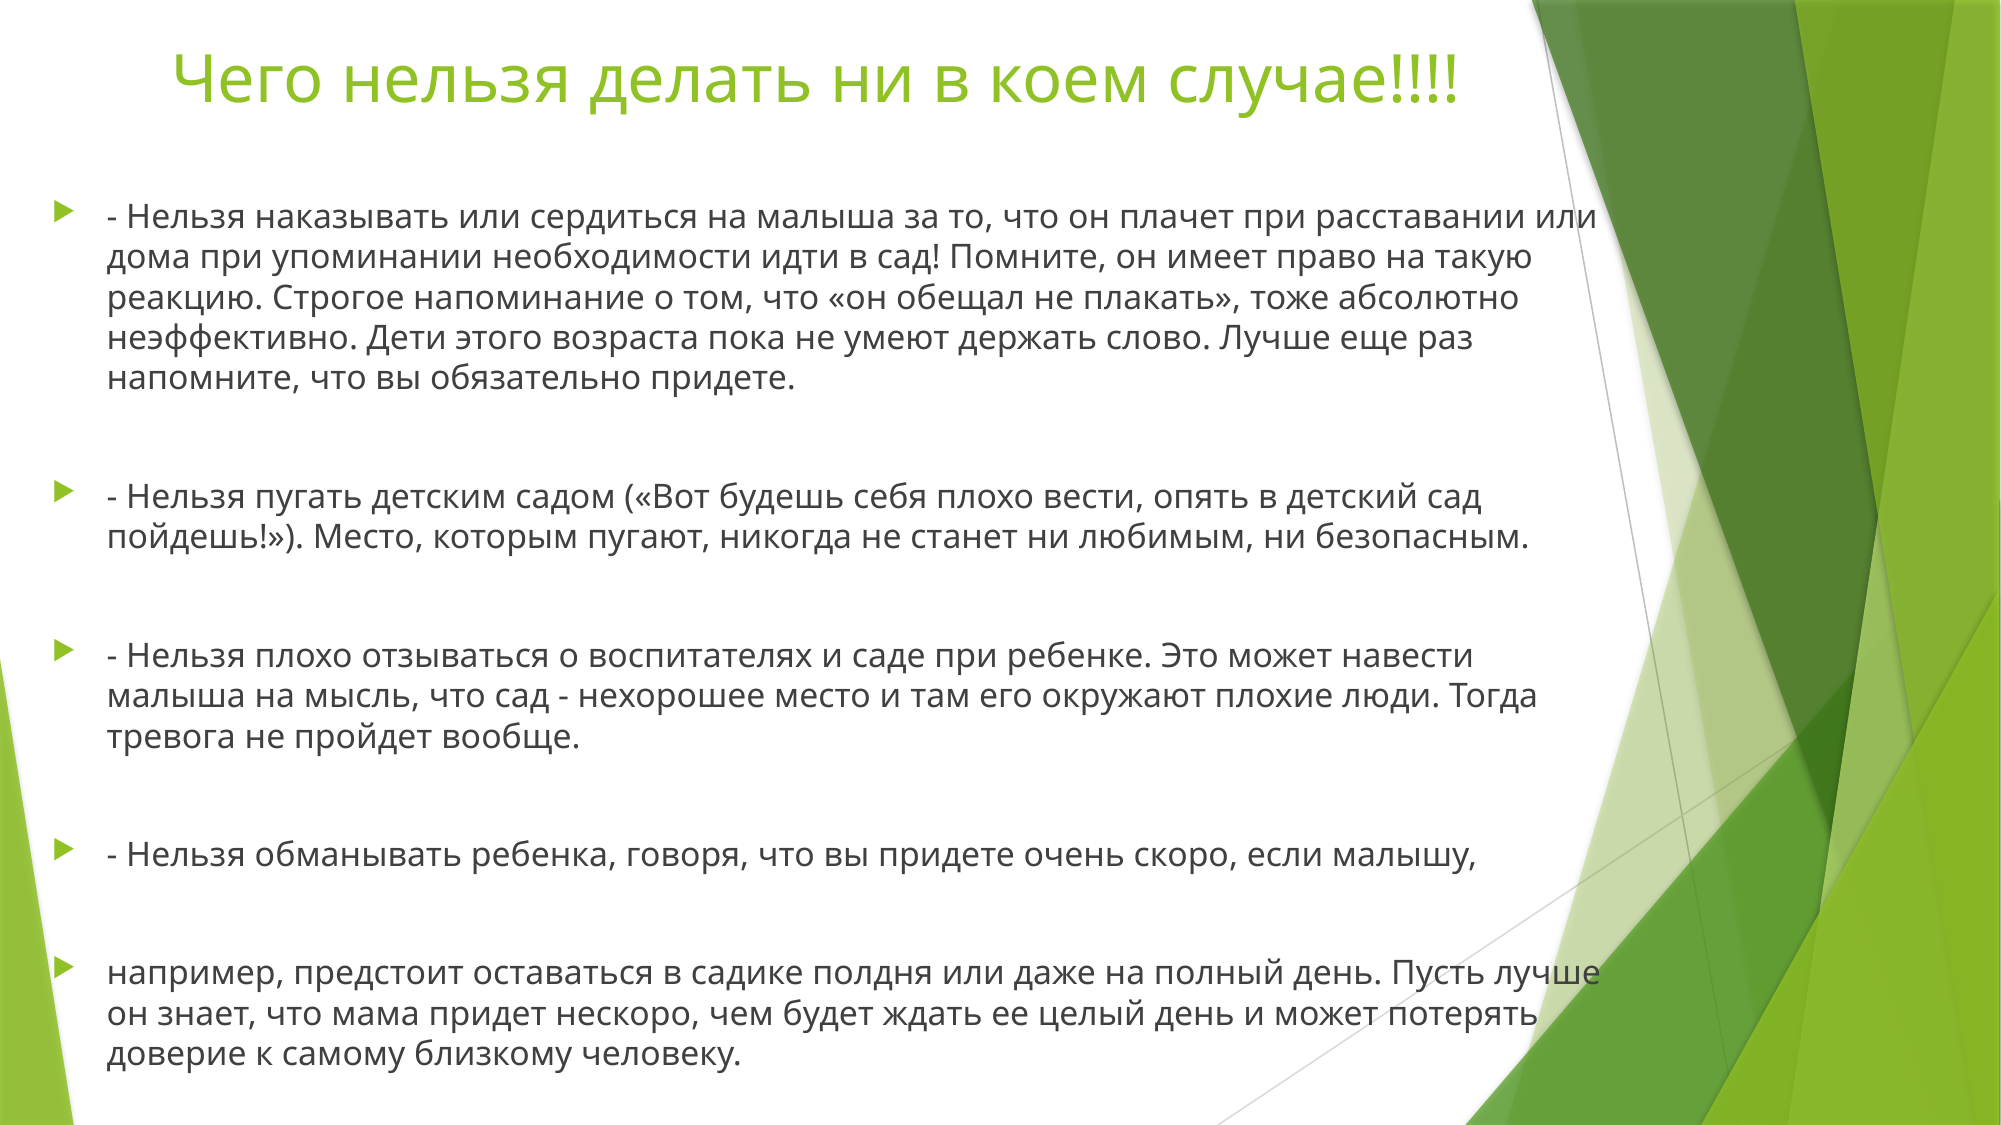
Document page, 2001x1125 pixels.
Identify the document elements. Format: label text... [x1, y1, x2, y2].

list - Нельзя наказывать или сердиться на малыша за то, что он плачет при расставании или дома при упоминании необходимости идти в сад! Помните, он имеет право на такую реакцию. Строгое напоминание о том, что «он обещал не плакать», тоже абсолютно неэффективно. Дети этого возраста пока не умеют держать слово. Лучше еще раз напомните, что вы обязательно придете. - Нельзя пугать детским садом («Вот будешь себя плохо вести, опять в детский сад пойдешь!»). Место, которым пугают, никогда не станет ни любимым, ни безопасным. - Нельзя плохо отзываться о воспитателях и саде при ребенке. Это может навести малыша на мысль, что сад - нехорошее место и там его окружают плохие люди. Тогда тревога не пройдет вообще. - Нельзя обманывать ребенка, говоря, что вы придете очень скоро, если малышу, например, предстоит оставаться в садике полдня или даже на полный день. Пусть лучше он знает, что мама придет нескоро, чем будет ждать ее целый день и может потерять доверие к самому близкому человеку. [36, 186, 1629, 1090]
title Чего нельзя делать ни в коем случае!!!! [110, 28, 1522, 186]
